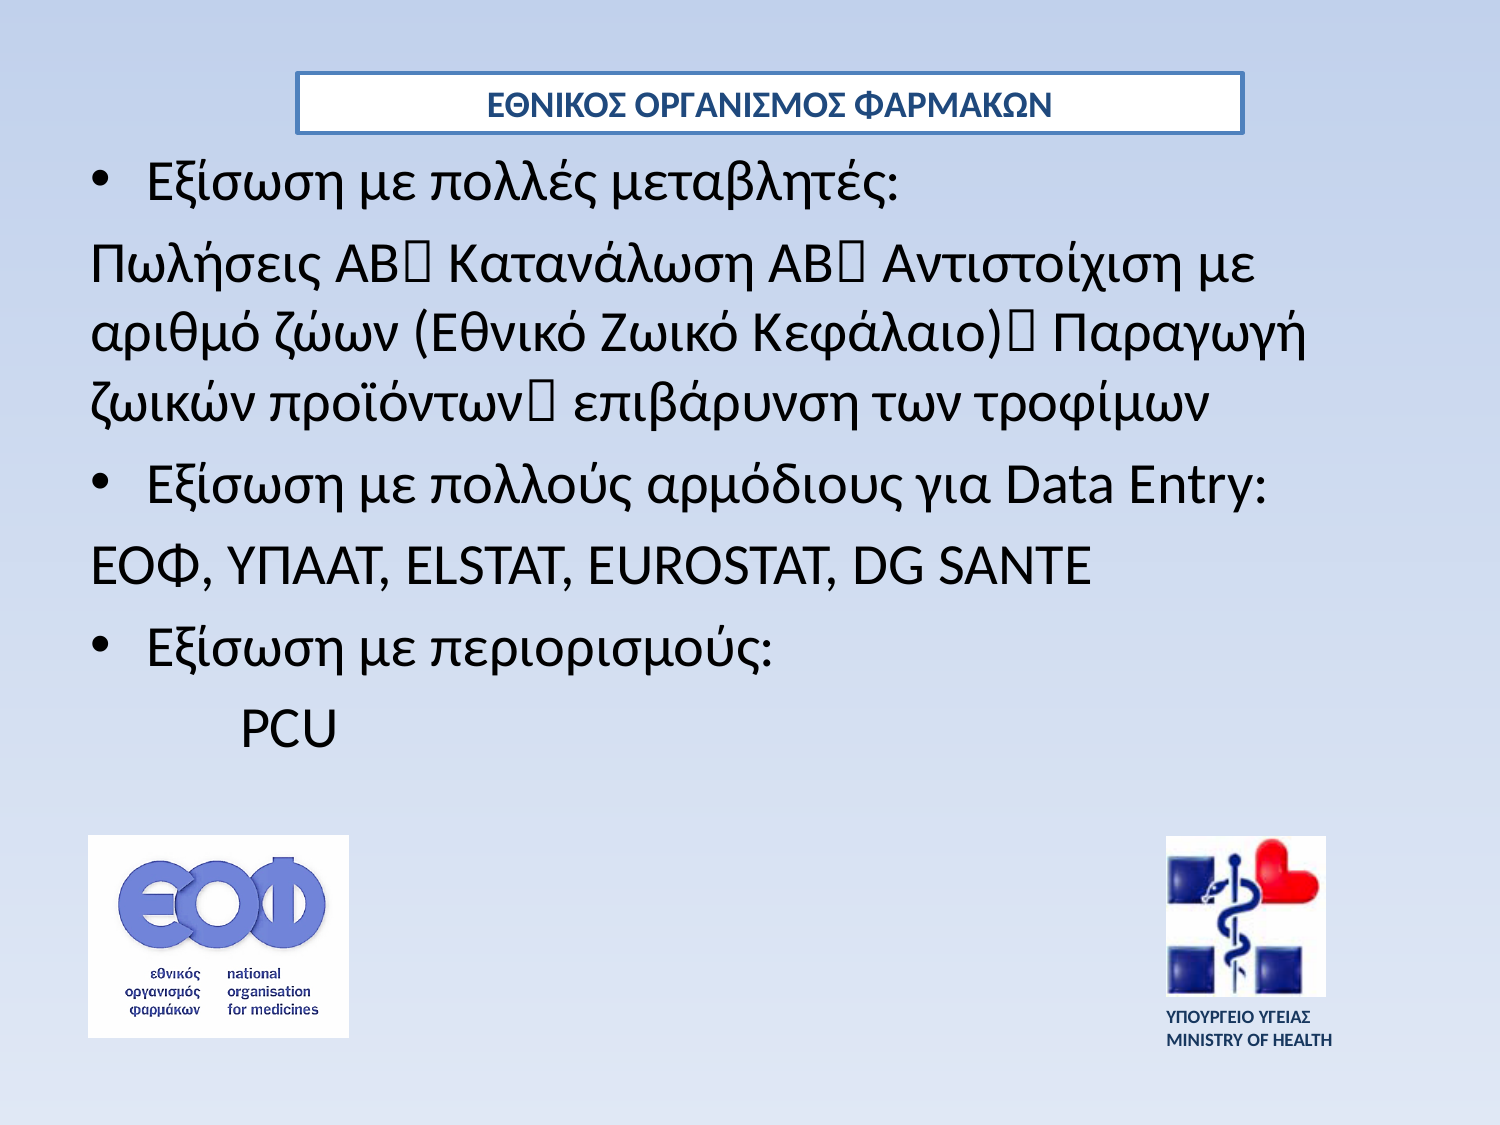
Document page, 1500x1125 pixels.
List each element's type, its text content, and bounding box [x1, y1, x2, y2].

text_box ΕΘΝΙΚΟΣ ΟΡΓΑΝΙΣΜΟΣ ΦΑΡΜΑΚΩΝ [295, 71, 1245, 135]
picture [88, 834, 349, 1038]
picture [1166, 836, 1327, 997]
list Εξίσωση με πολλές μεταβλητές: Πωλήσεις ΑΒ Κατανάλωση ΑΒ Αντιστοίχιση με αριθμό ζώων (Εθνικό Ζωικό Κεφάλαιο) Παραγωγή ζωικών προϊόντων επιβάρυνση των τροφίμων Εξίσωση με πολλούς αρμόδιους για Data Entry: ΕΟΦ, ΥΠΑΑΤ, ΕLSTAT, EUROSTAT, DG SANTE Εξίσωση με περιορισμούς: PCU [75, 134, 1425, 835]
text_box ΥΠΟΥΡΓΕΙΟ ΥΓΕΙΑΣ MINISTRY OF HEALTH [1151, 997, 1424, 1058]
